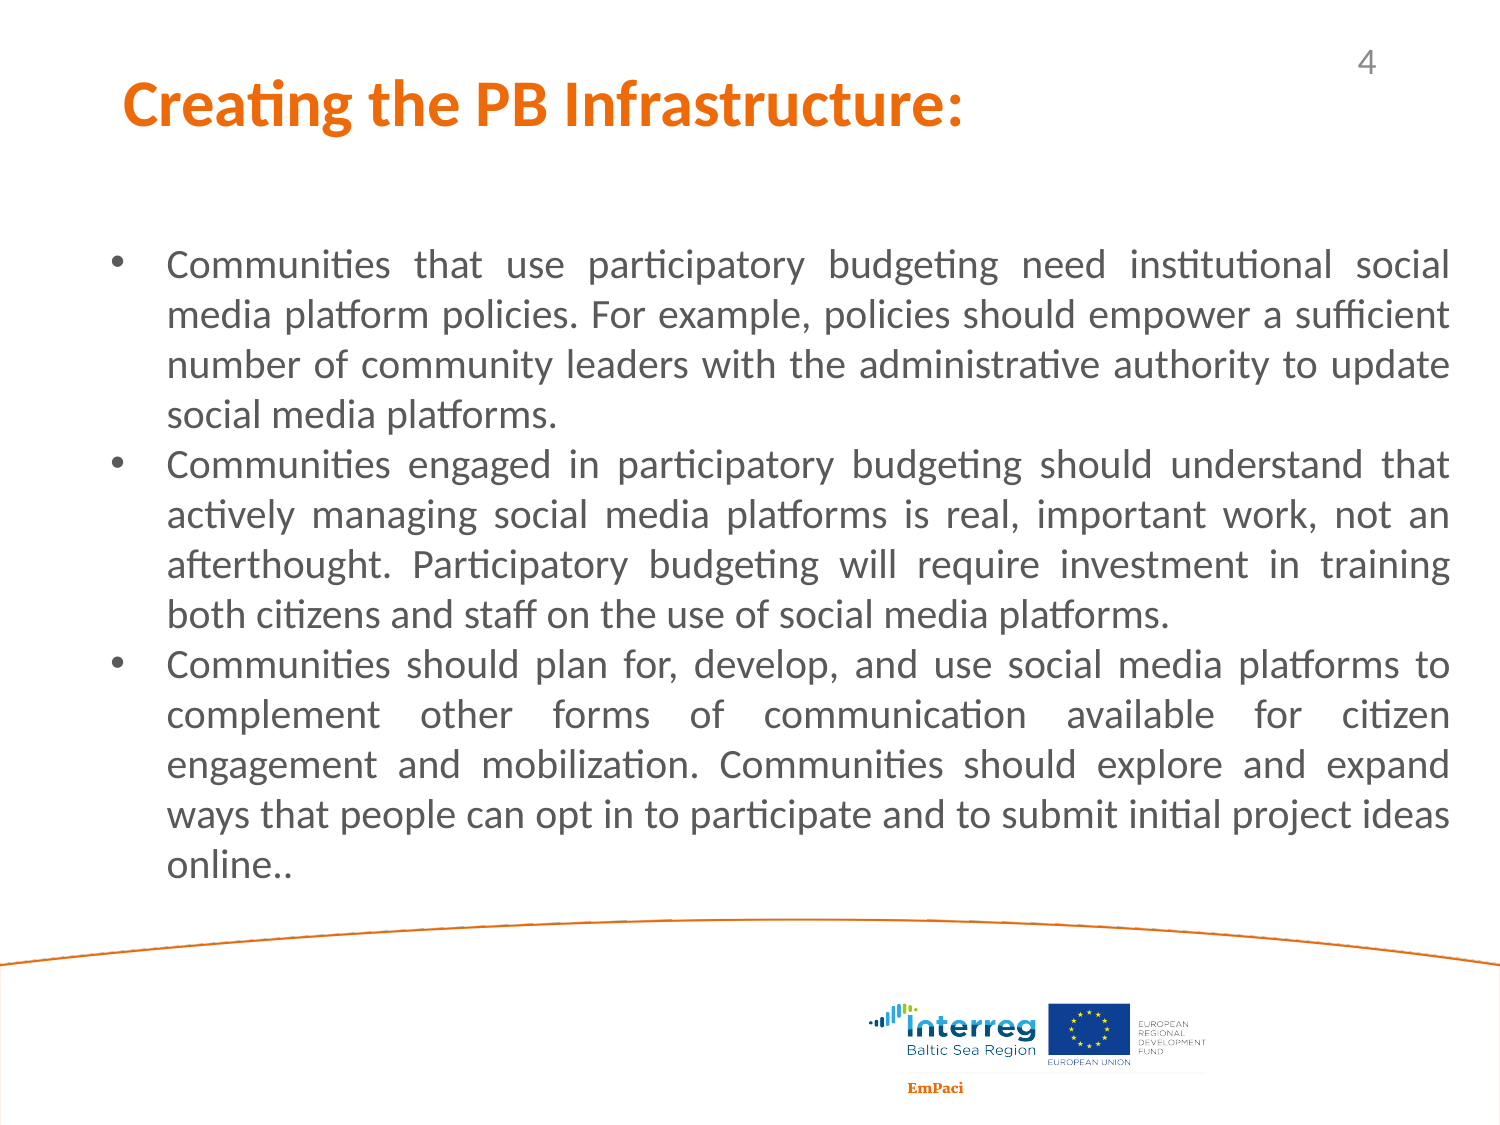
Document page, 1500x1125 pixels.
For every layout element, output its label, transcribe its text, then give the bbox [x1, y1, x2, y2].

picture [0, 765, 1500, 1125]
text_box Communities that use participatory budgeting need institutional social media platform policies. For example, policies should empower a sufficient number of community leaders with the administrative authority to update social media platforms. Communities engaged in participatory budgeting should understand that actively managing social media platforms is real, important work, not an afterthought. Participatory budgeting will require investment in training both citizens and staff on the use of social media platforms. Communities should plan for, develop, and use social media platforms to complement other forms of communication available for citizen engagement and mobilization. Communities should explore and expand ways that people can opt in to participate and to submit initial project ideas online.. [95, 229, 1466, 811]
text_box 4 [1054, 29, 1392, 89]
text_box Creating the PB Infrastructure: [108, 52, 1353, 127]
